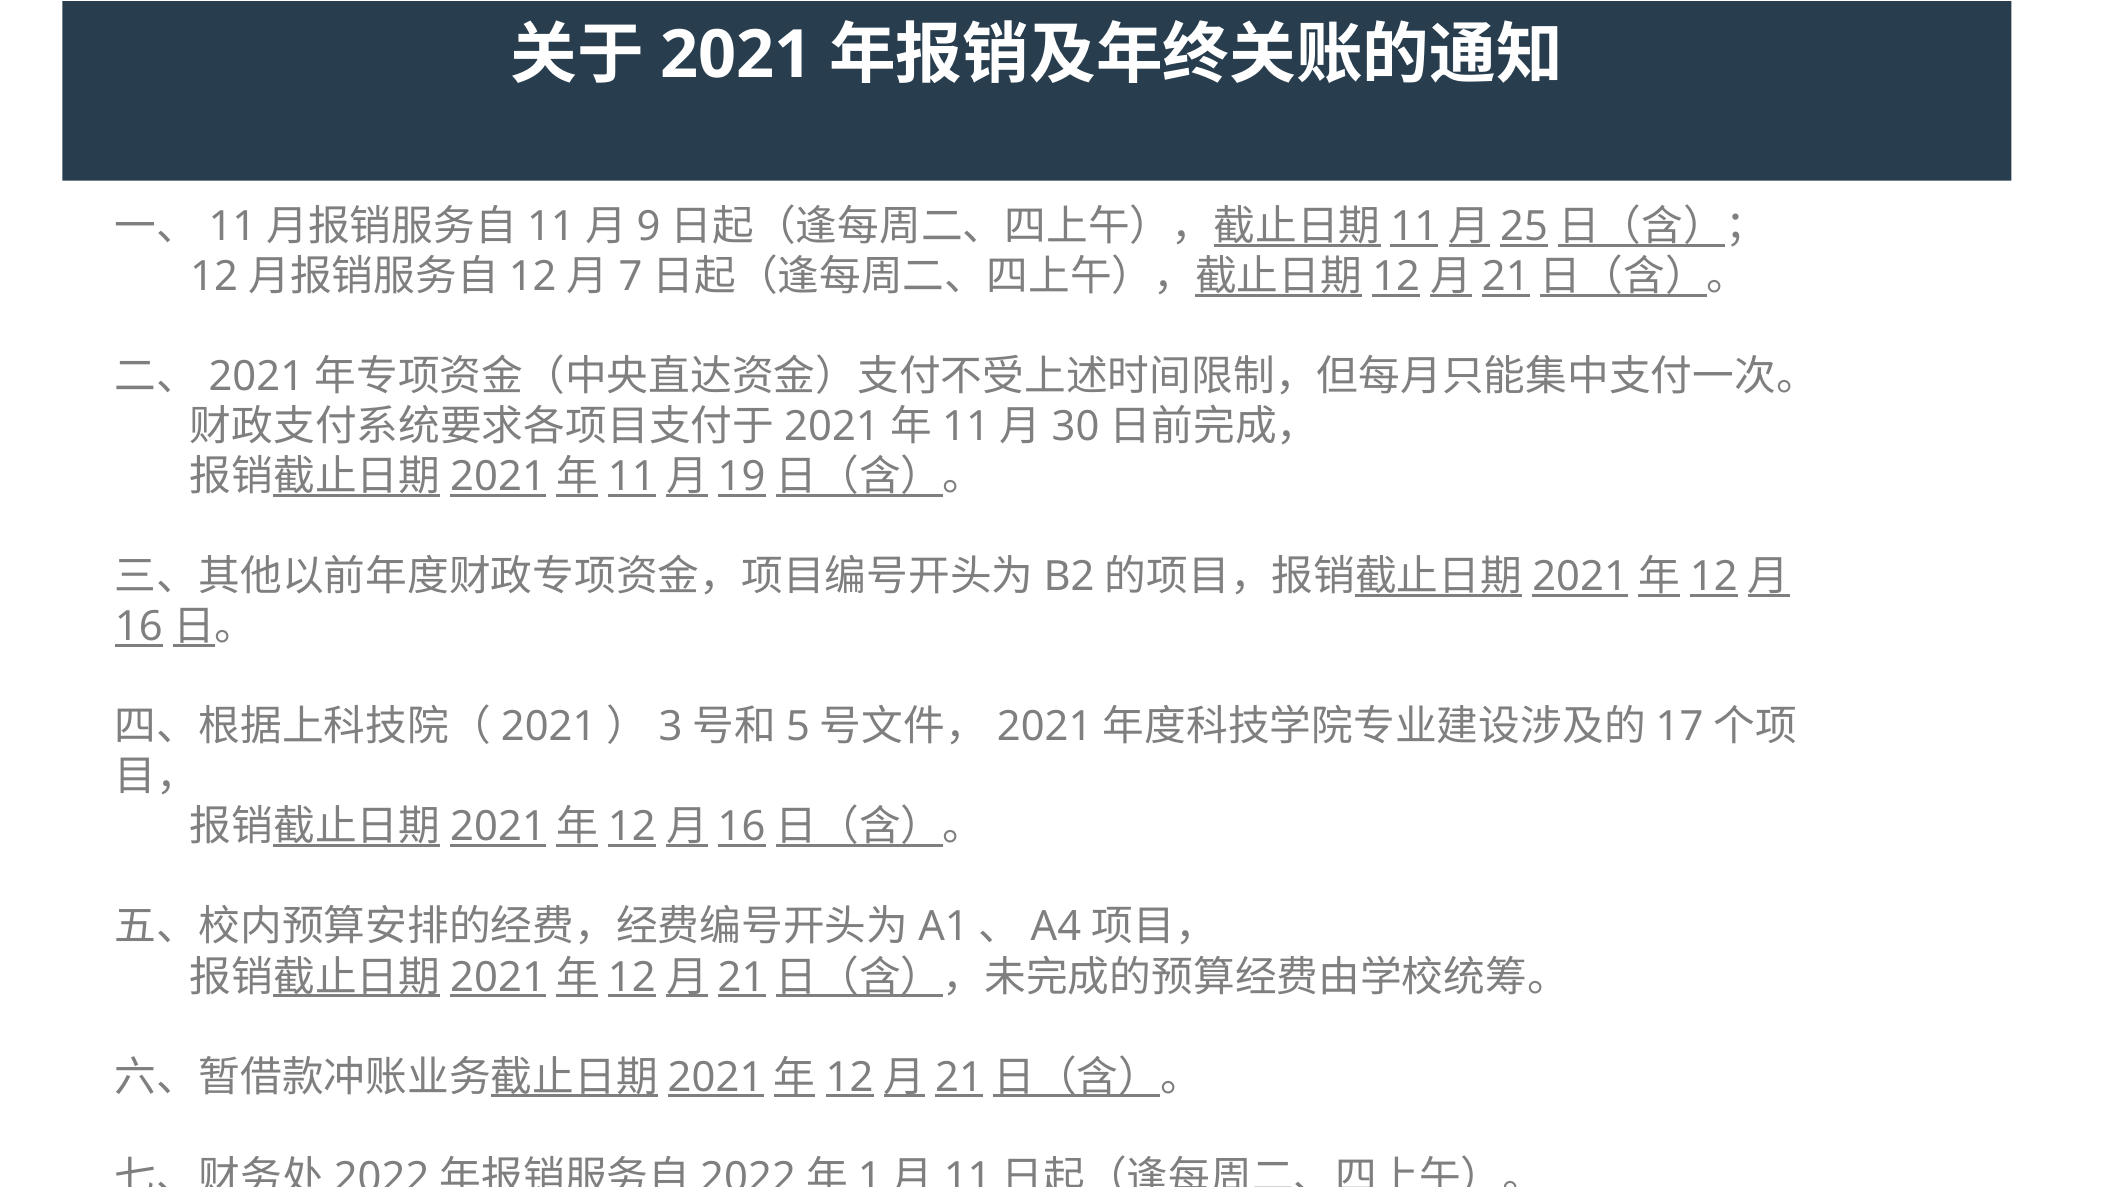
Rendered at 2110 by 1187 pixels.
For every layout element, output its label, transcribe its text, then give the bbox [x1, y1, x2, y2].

text_box 一、11月报销服务自11月9日起（逢每周二、四上午），截止日期11月25日（含）； 12月报销服务自12月7日起（逢每周二、四上午），截止日期12月21日（含）。 二、2021年专项资金（中央直达资金）支付不受上述时间限制，但每月只能集中支付一次。 财政支付系统要求各项目支付于2021年11月30日前完成， 报销截止日期2021年11月19日（含）。 三、其他以前年度财政专项资金，项目编号开头为B2的项目，报销截止日期2021年12月16日。 四、根据上科技院（2021）3号和5号文件，2021年度科技学院专业建设涉及的17个项目， 报销截止日期2021年12月16日（含）。 五、校内预算安排的经费，经费编号开头为A1、A4项目， 报销截止日期2021年12月21日（含），未完成的预算经费由学校统筹。 六、暂借款冲账业务截止日期2021年12月21日（含）。 七、财务处2022年报销服务自2022年1月11日起（逢每周二、四上午）。 [100, 191, 1849, 1187]
text_box 关于2021年报销及年终关账的通知 [61, 0, 2013, 182]
